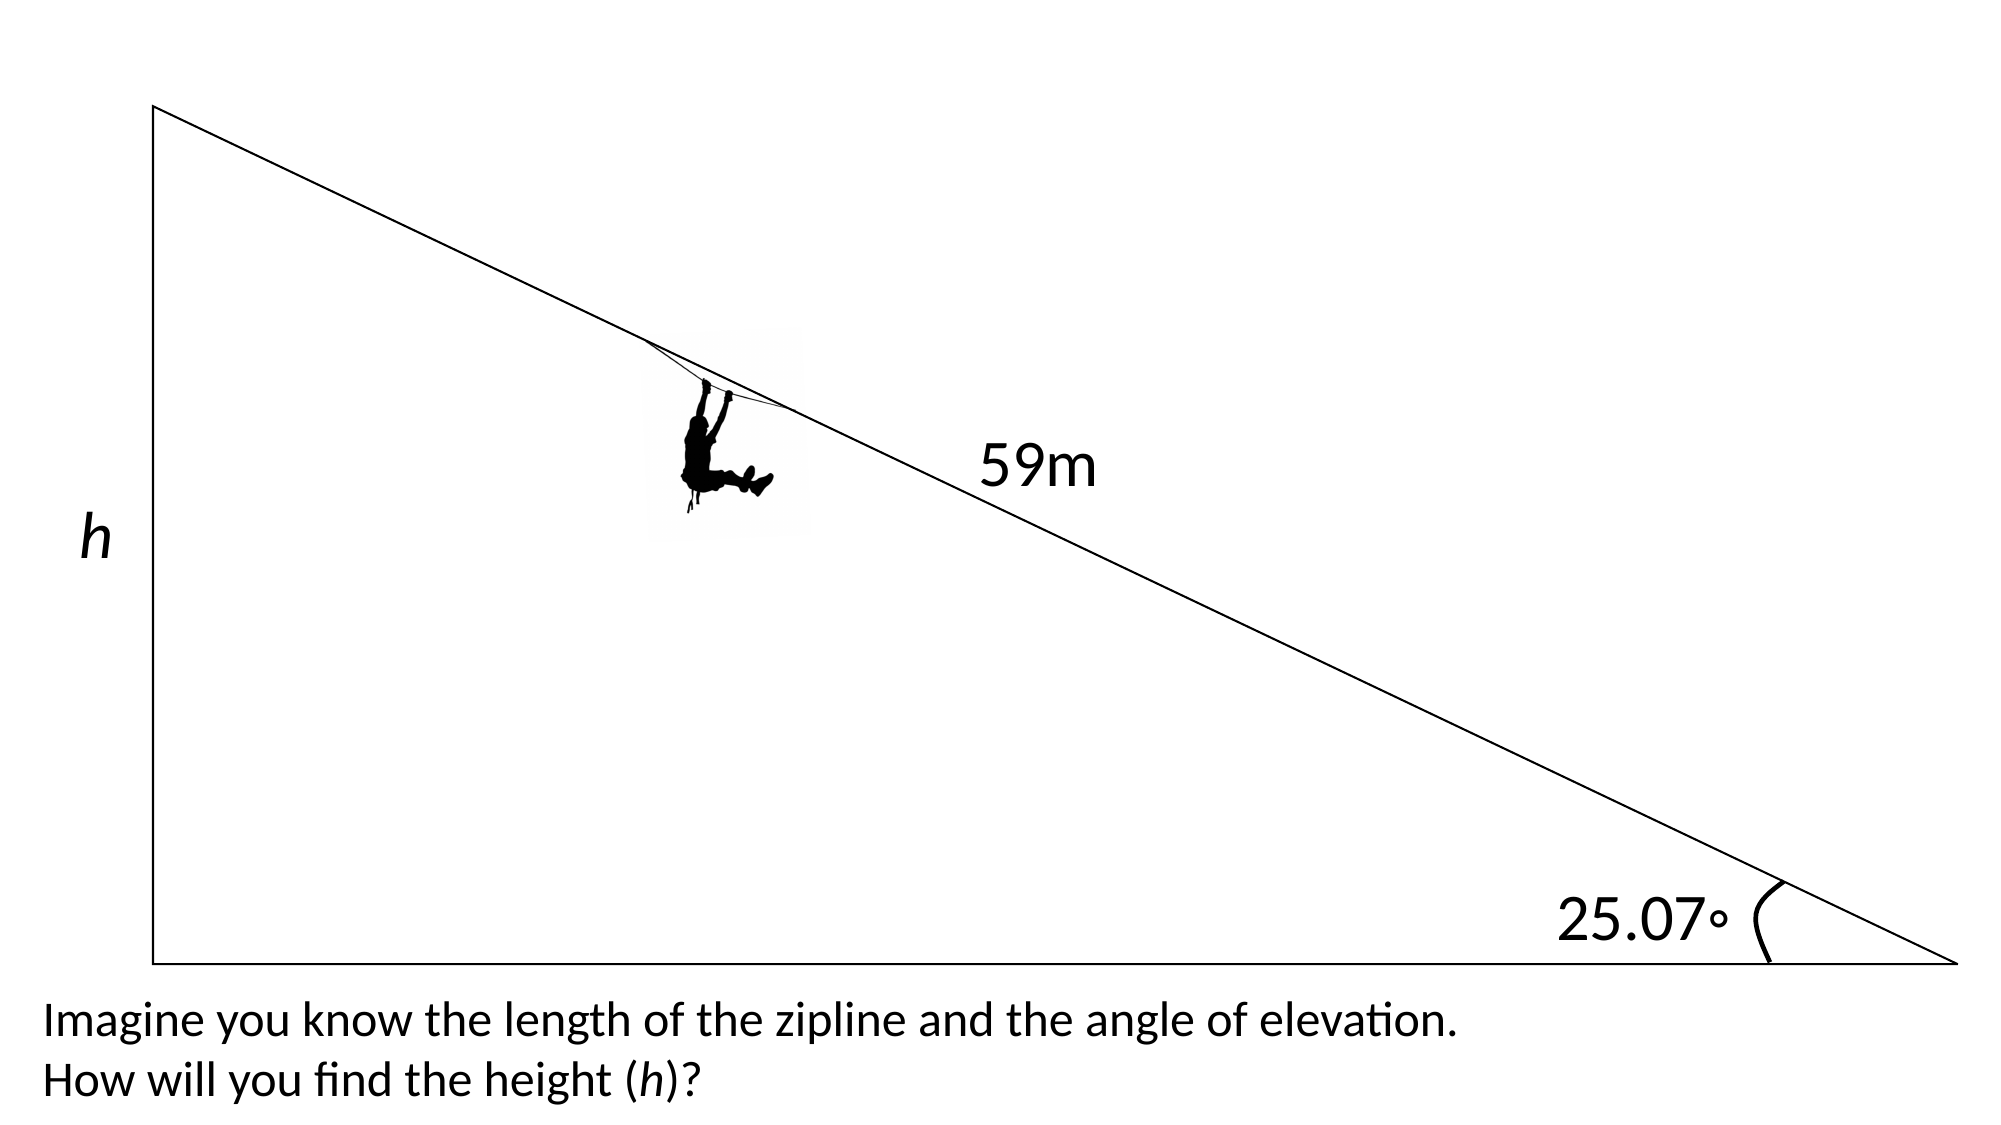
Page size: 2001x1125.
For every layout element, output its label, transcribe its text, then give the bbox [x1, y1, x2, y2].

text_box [152, 106, 1958, 965]
text_box Imagine you know the length of the zipline and the angle of elevation. How will you find the height (h)? [27, 979, 1958, 1114]
text_box h [0, 484, 152, 580]
